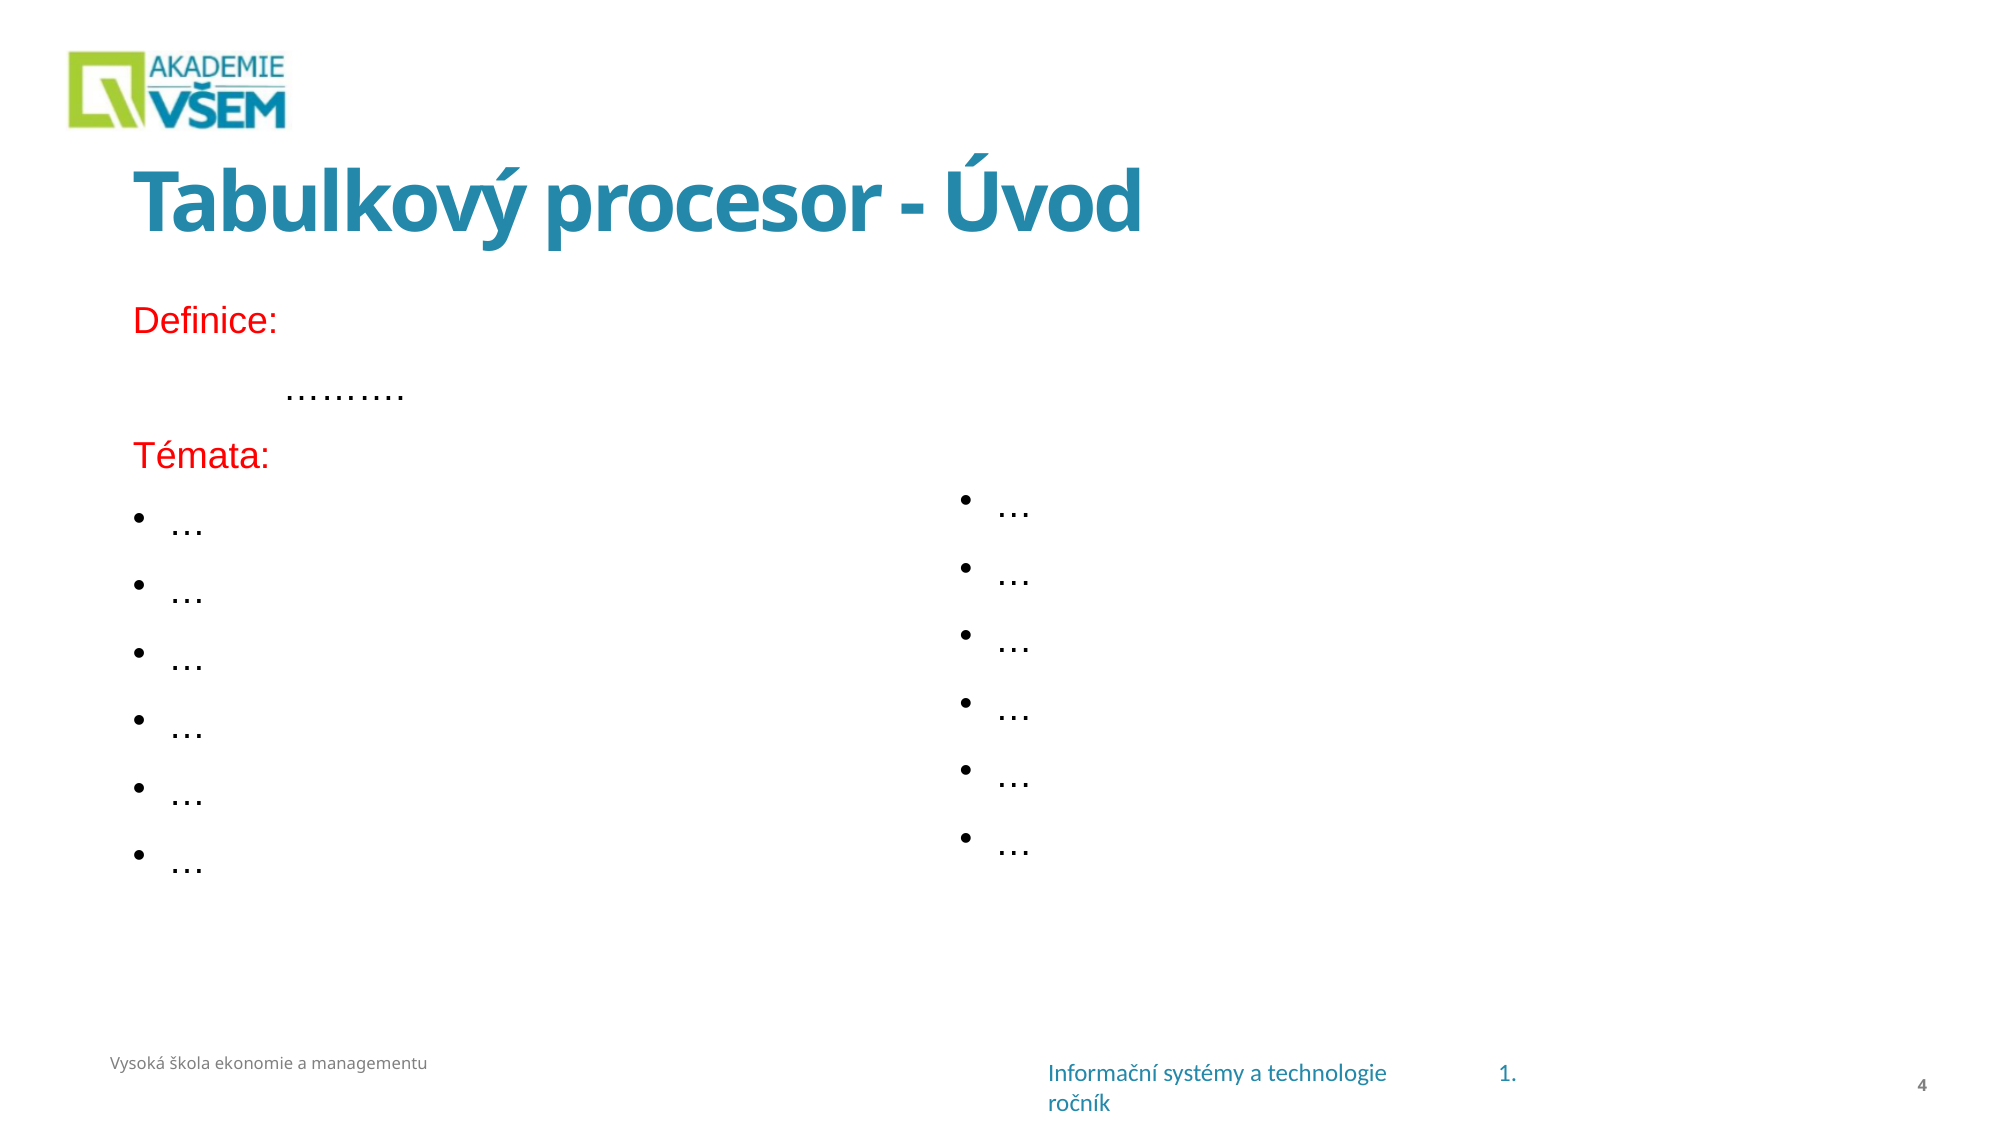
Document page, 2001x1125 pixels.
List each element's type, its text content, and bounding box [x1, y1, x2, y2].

title Tabulkový procesor - Úvod [132, 171, 1978, 226]
picture [58, 38, 299, 137]
text_box Vysoká škola ekonomie a managementu [95, 1045, 443, 1080]
text_box Definice: ………. Témata: … … … … … … [118, 265, 1919, 1034]
slide_number <číslo> [1816, 1062, 1942, 1110]
text_box … … … … … … [944, 405, 1979, 798]
